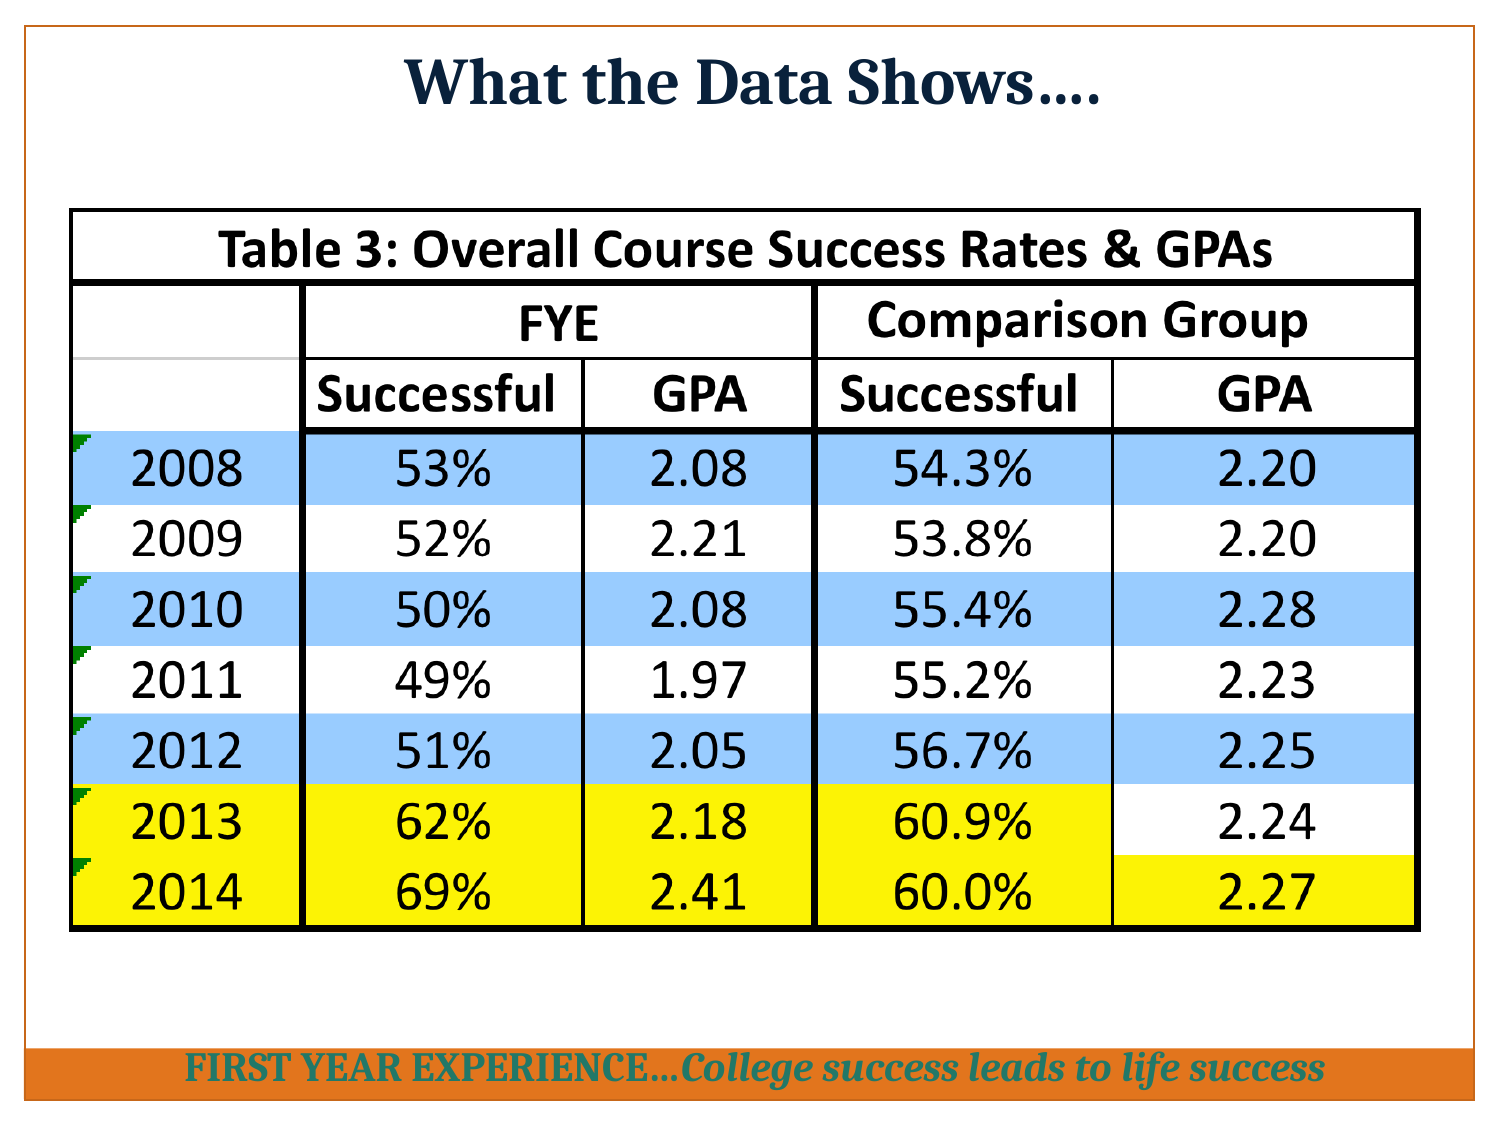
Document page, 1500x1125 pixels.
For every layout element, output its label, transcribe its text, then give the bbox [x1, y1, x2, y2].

text_box What the Data Shows…. [39, 30, 1468, 246]
text_box FIRST YEAR EXPERIENCE…College success leads to life success [169, 1032, 1421, 1097]
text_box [69, 208, 1421, 932]
